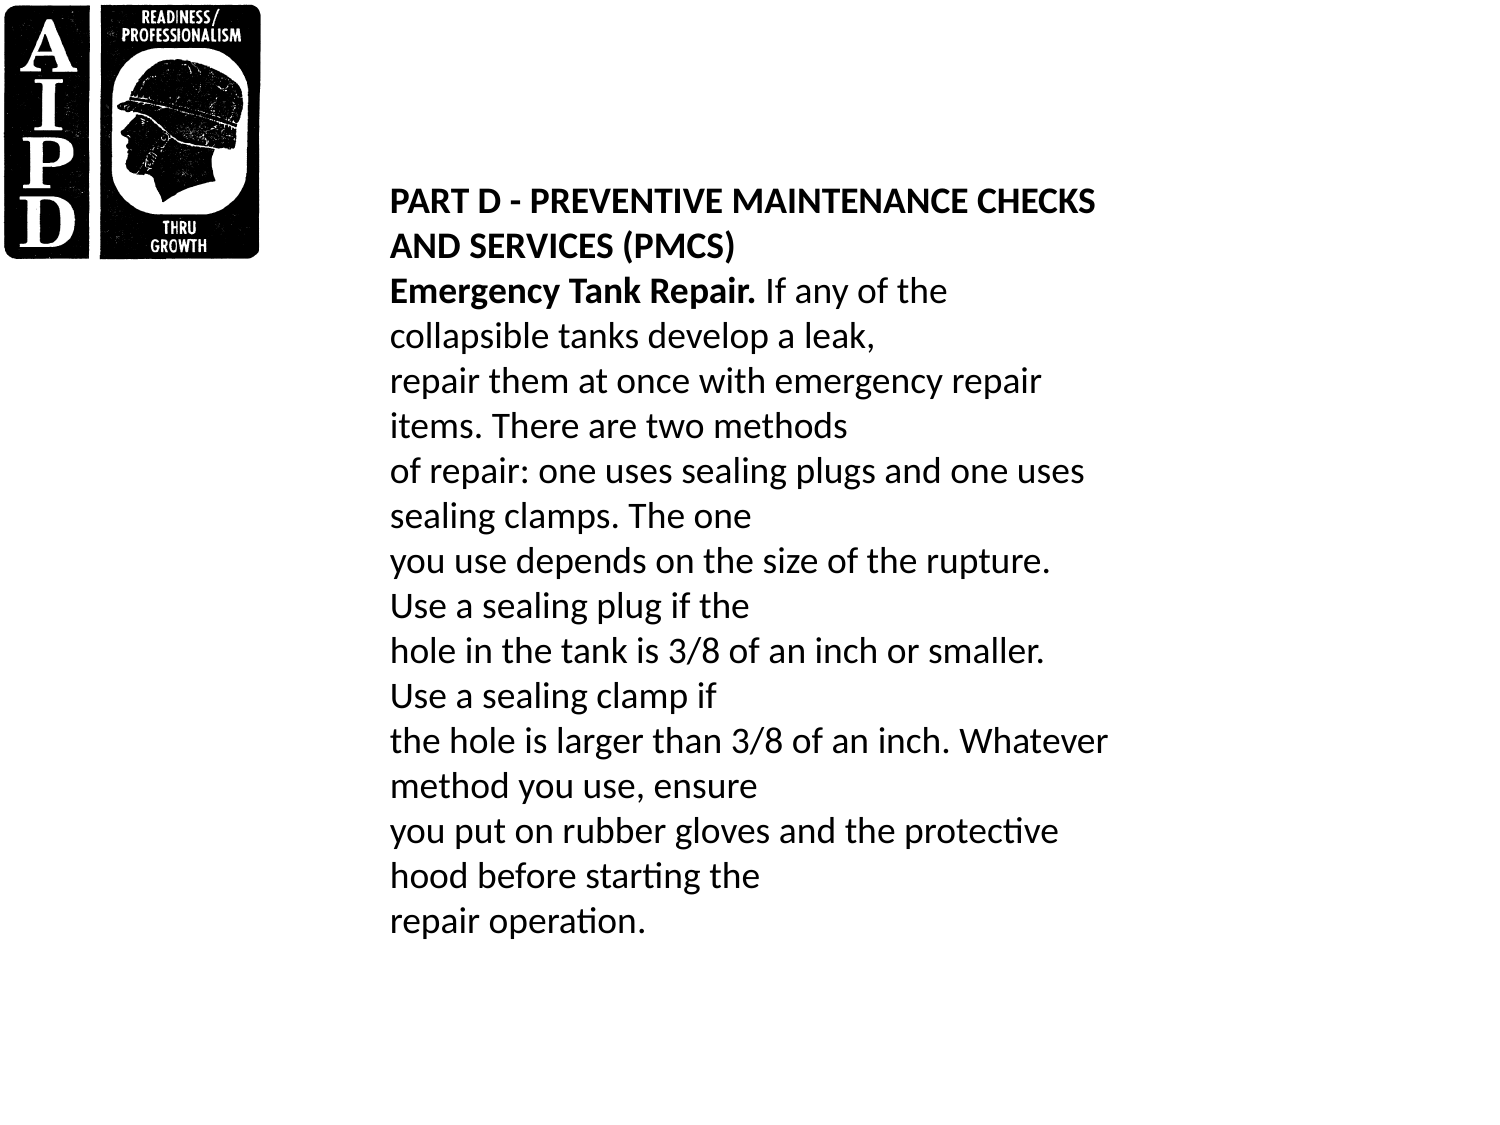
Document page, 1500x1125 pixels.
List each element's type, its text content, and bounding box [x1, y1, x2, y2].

picture [0, 0, 265, 263]
text_box PART D - PREVENTIVE MAINTENANCE CHECKS AND SERVICES (PMCS) Emergency Tank Repair. If any of the collapsible tanks develop a leak, repair them at once with emergency repair items. There are two methods of repair: one uses sealing plugs and one uses sealing clamps. The one you use depends on the size of the rupture. Use a sealing plug if the hole in the tank is 3/8 of an inch or smaller. Use a sealing clamp if the hole is larger than 3/8 of an inch. Whatever method you use, ensure you put on rubber gloves and the protective hood before starting the repair operation. [374, 168, 1125, 949]
